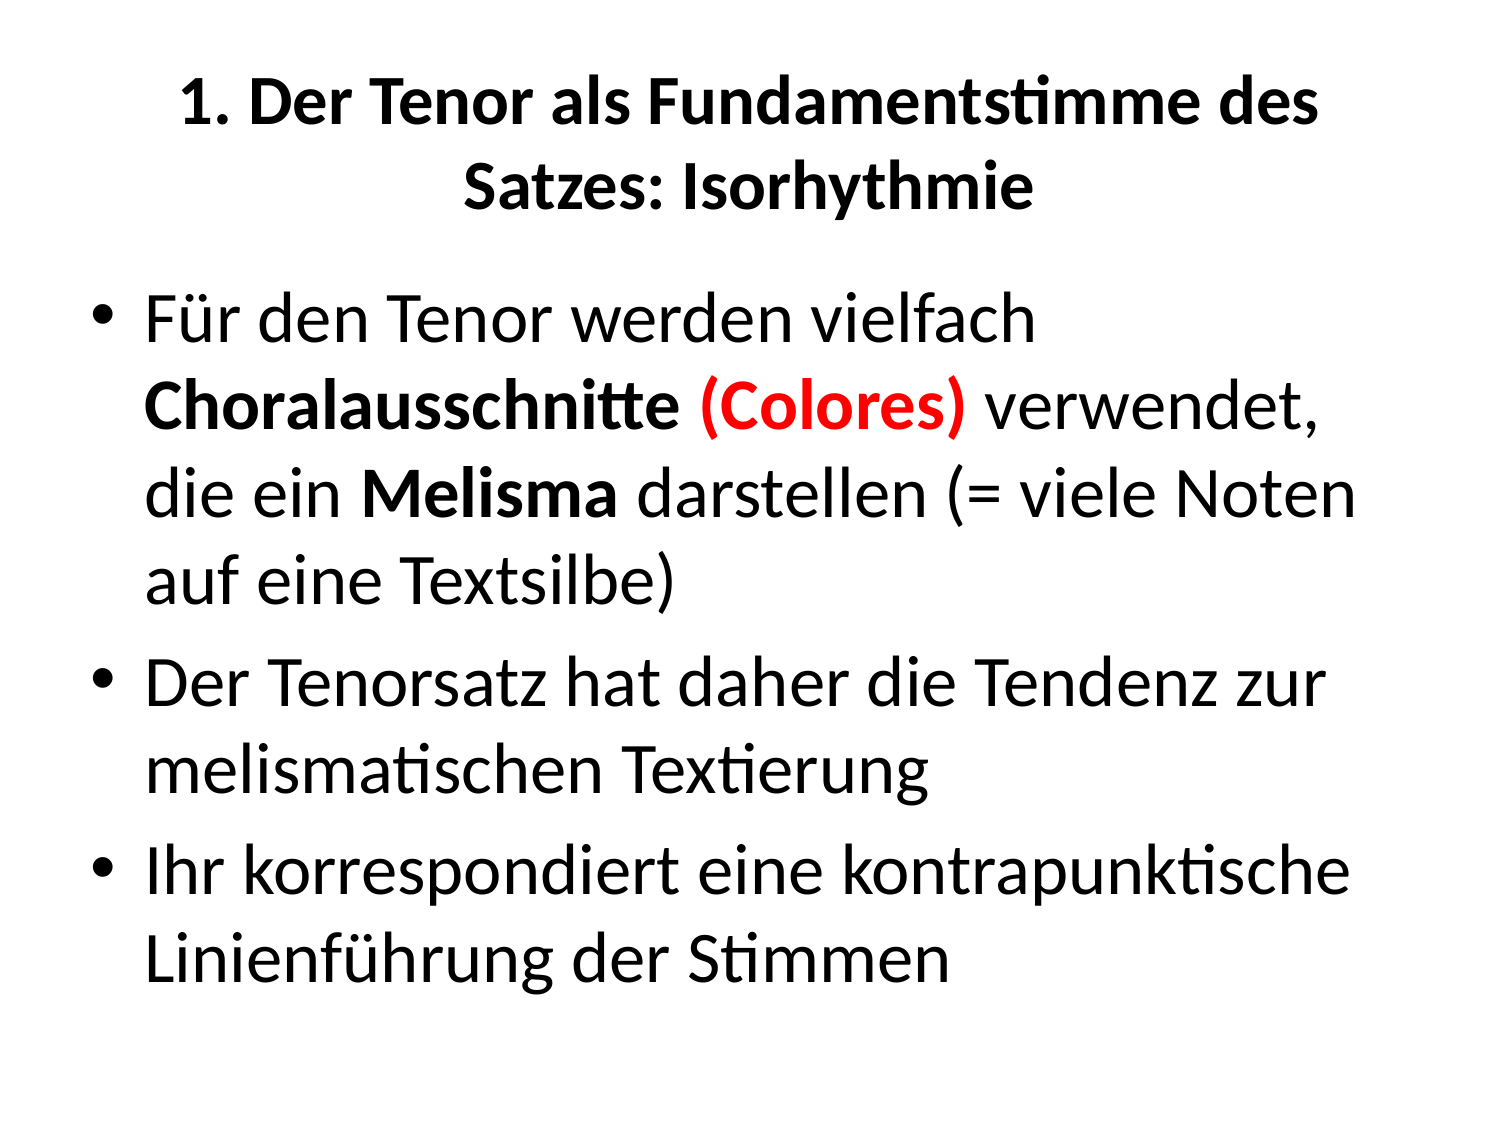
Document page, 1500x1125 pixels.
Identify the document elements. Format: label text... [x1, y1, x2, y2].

list Für den Tenor werden vielfach Choralausschnitte (Colores) verwendet, die ein Melisma darstellen (= viele Noten auf eine Textsilbe) Der Tenorsatz hat daher die Tendenz zur melismatischen Textierung Ihr korrespondiert eine kontrapunktische Linienführung der Stimmen [75, 262, 1425, 1005]
title 1. Der Tenor als Fundamentstimme des Satzes: Isorhythmie [75, 45, 1425, 233]
